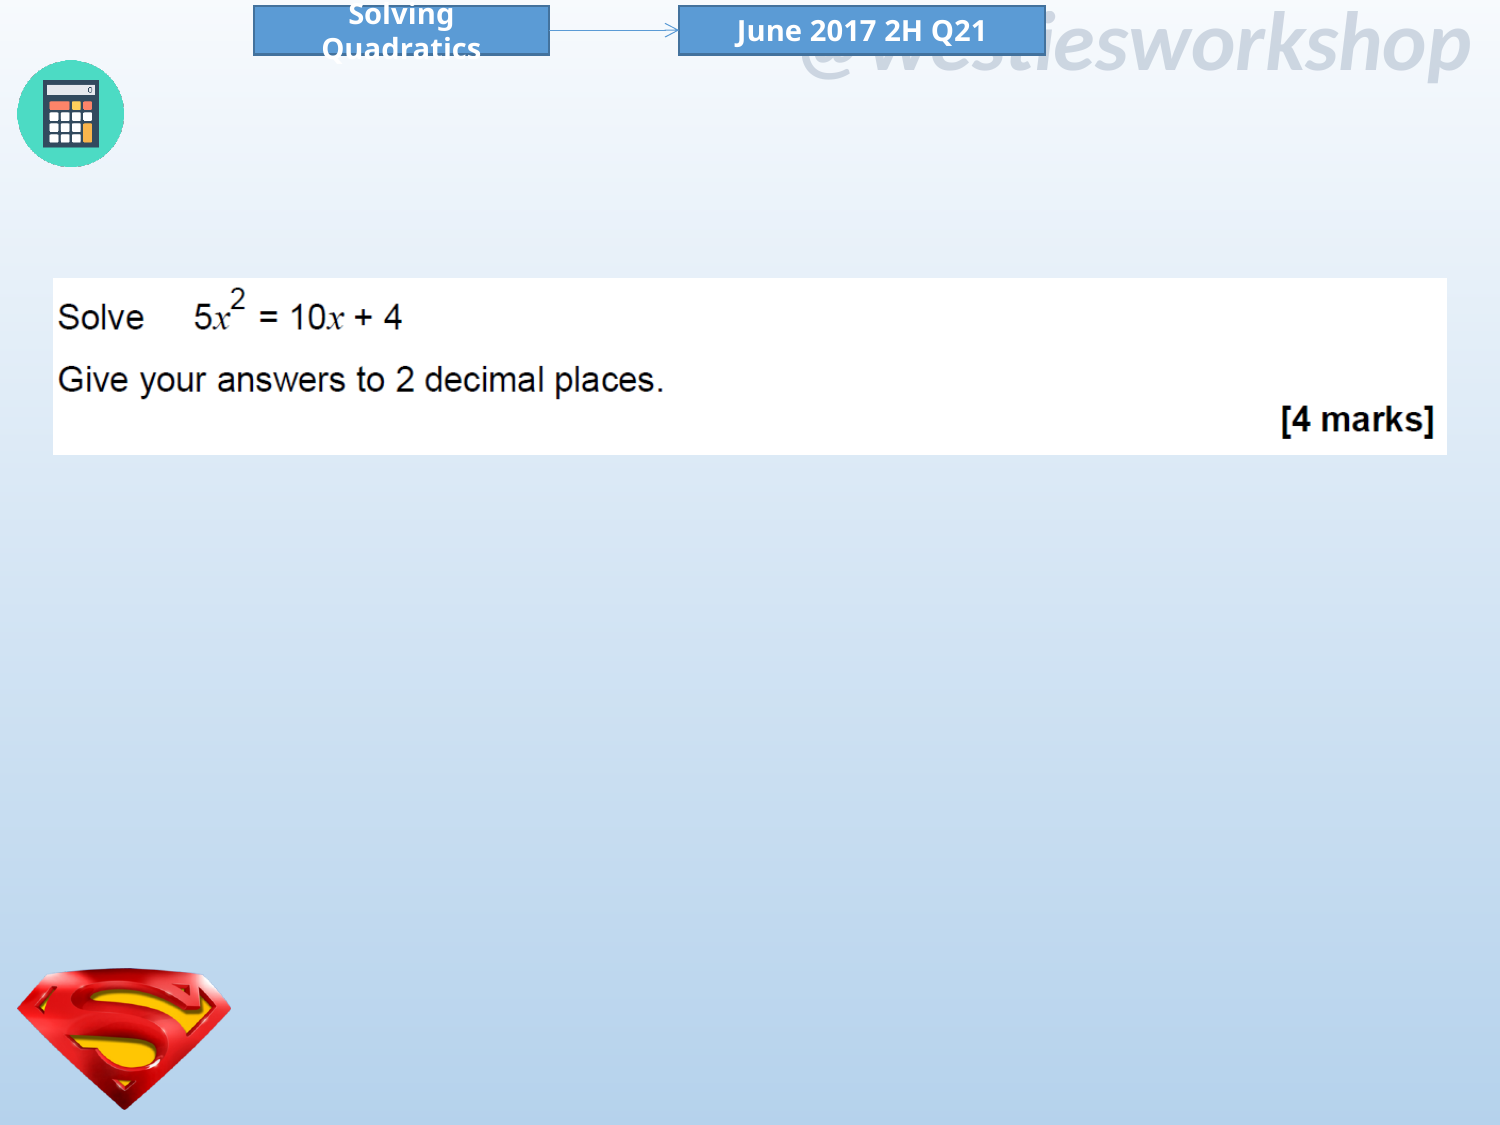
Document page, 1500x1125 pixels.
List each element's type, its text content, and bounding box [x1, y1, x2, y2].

picture [17, 60, 124, 167]
picture [17, 968, 231, 1110]
text_box June 2017 2H Q21 [678, 5, 1046, 56]
picture [53, 278, 1447, 455]
text_box Solving Quadratics [253, 5, 550, 56]
